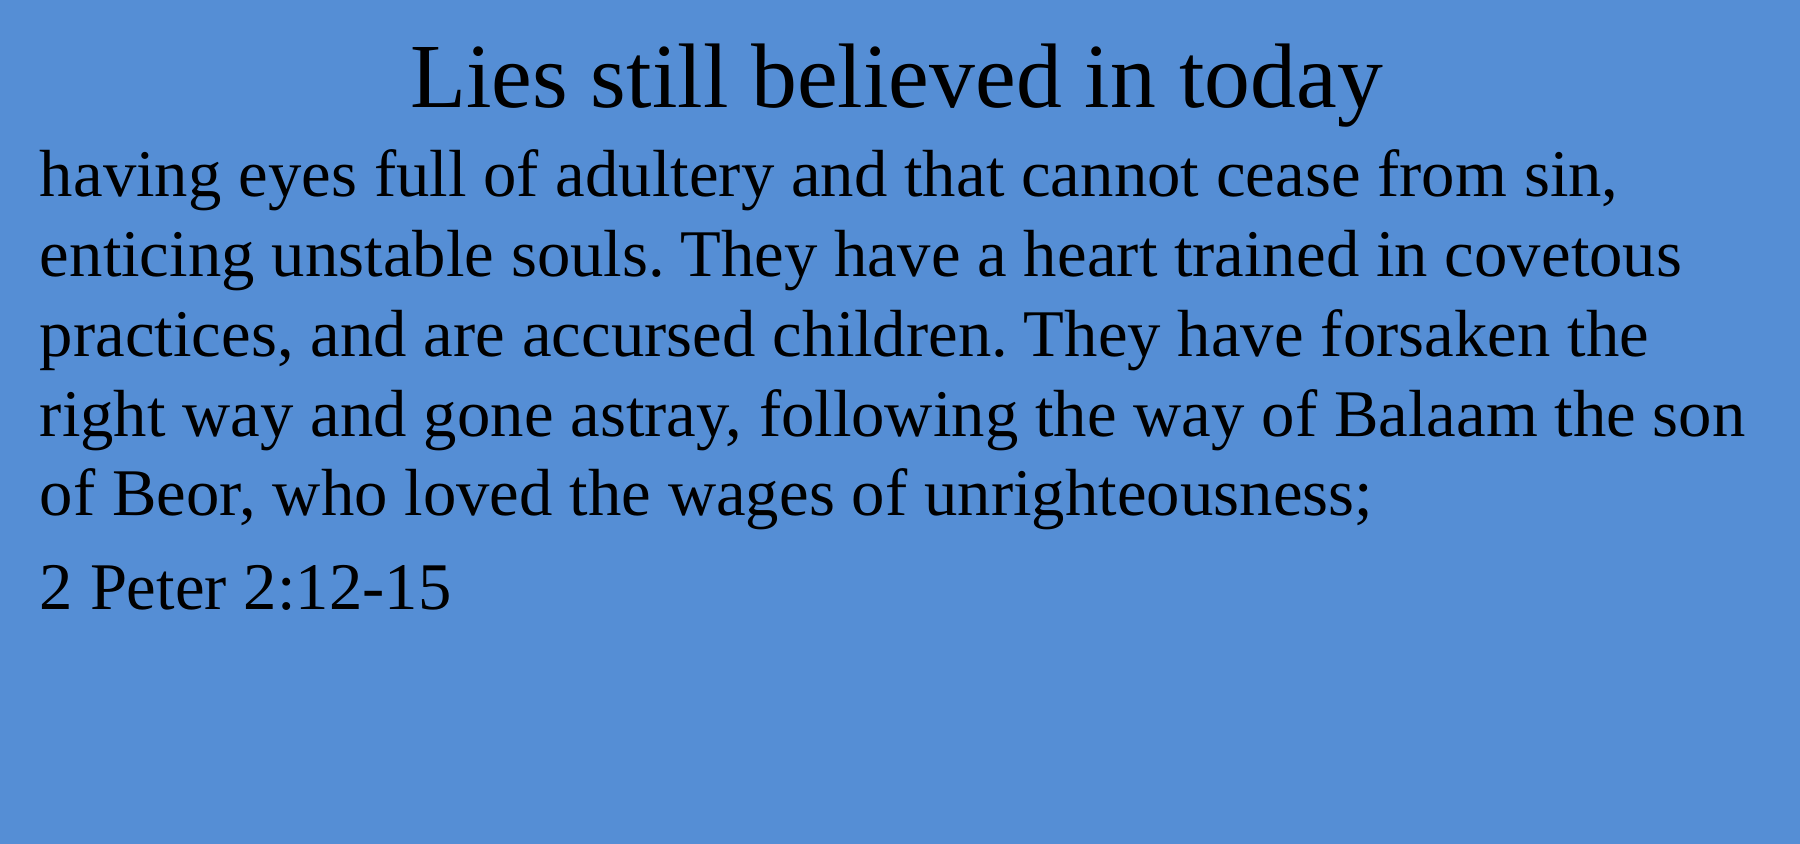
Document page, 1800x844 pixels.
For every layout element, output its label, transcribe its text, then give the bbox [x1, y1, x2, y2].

title Lies still believed in today [87, 1, 1708, 121]
list having eyes full of adultery and that cannot cease from sin, enticing unstable souls. They have a heart trained in covetous practices, and are accursed children. They have forsaken the right way and gone astray, following the way of Balaam the son of Beor, who loved the wages of unrighteousness; 2 Peter 2:12-15 [24, 121, 1775, 822]
